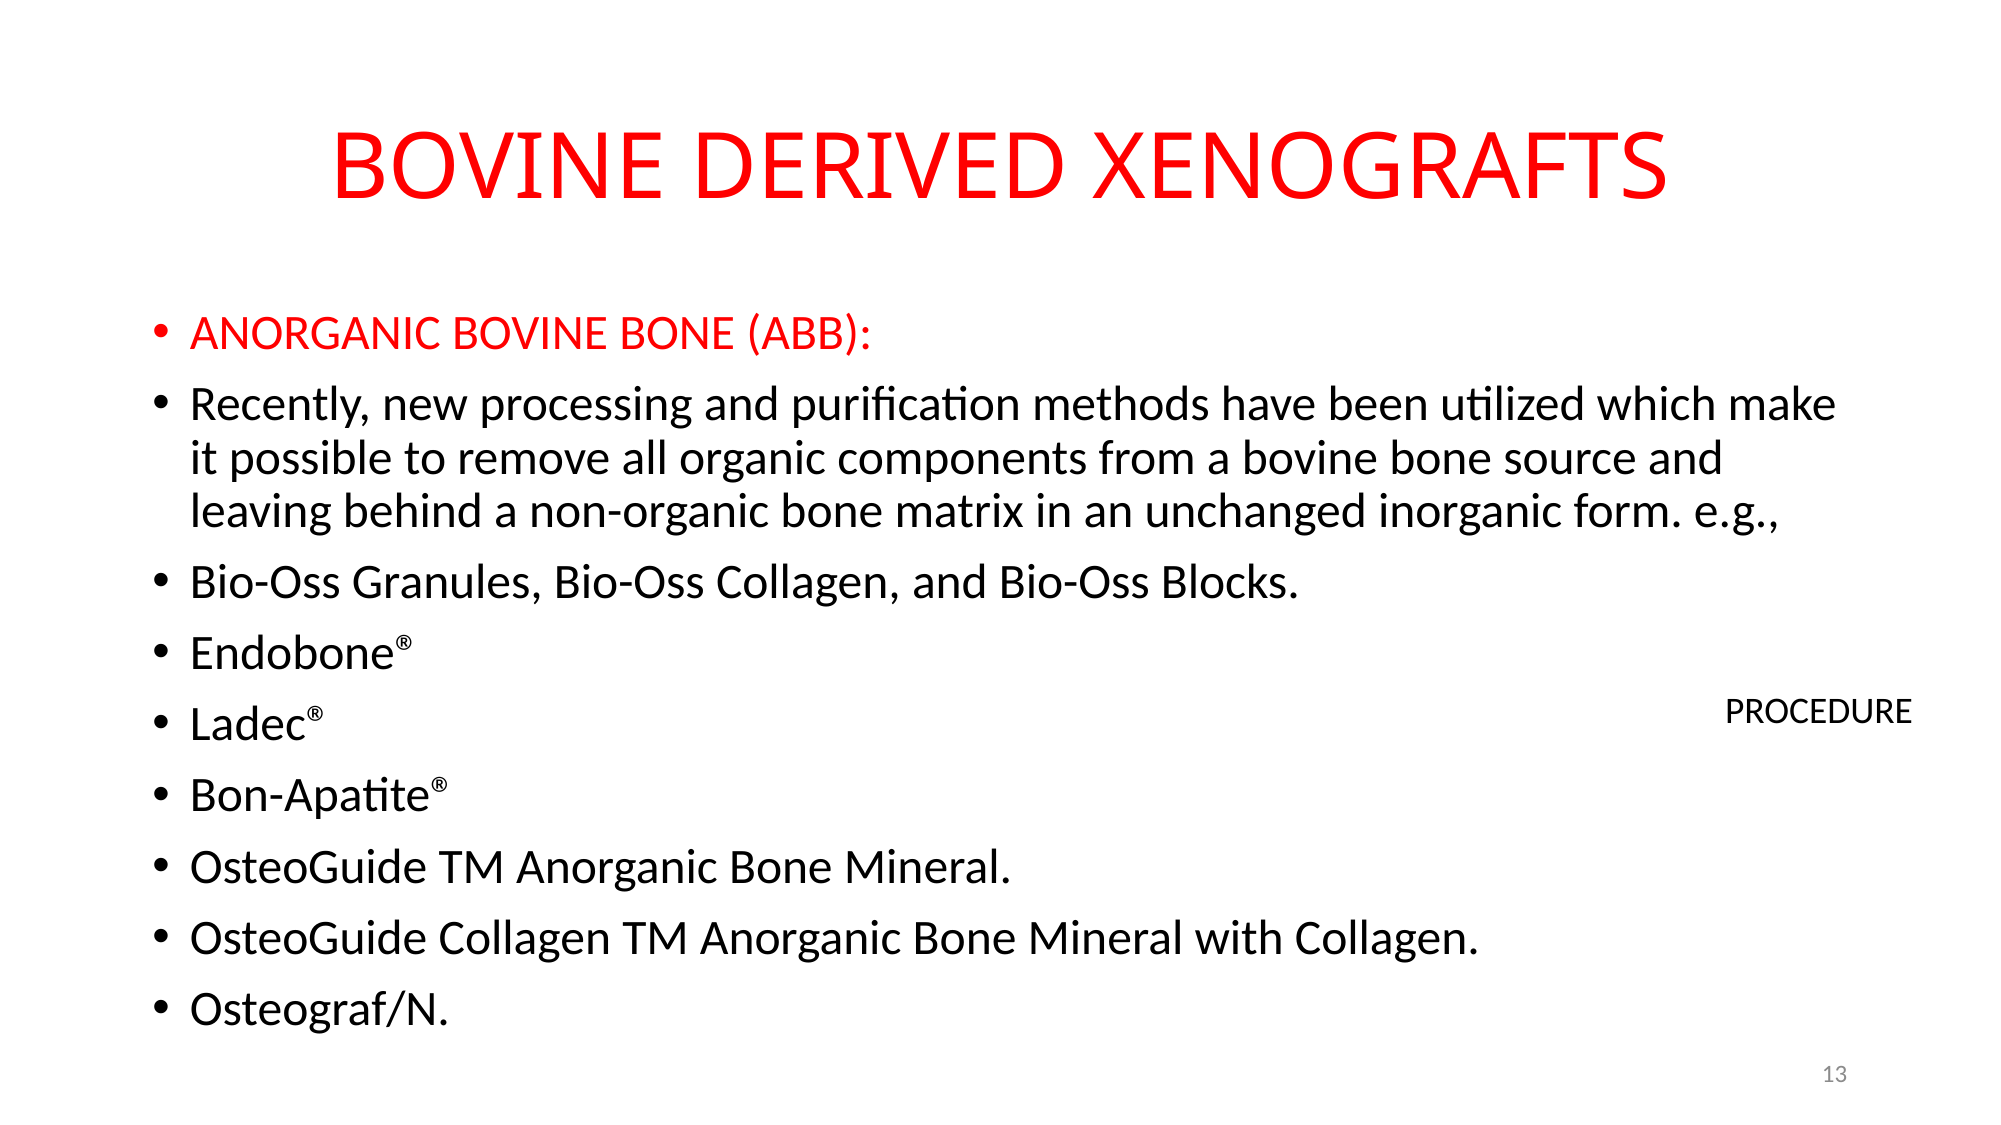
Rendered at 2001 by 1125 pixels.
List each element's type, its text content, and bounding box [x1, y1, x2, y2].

text_box PROCEDURE [1710, 678, 1930, 739]
title BOVINE DERIVED XENOGRAFTS [137, 59, 1863, 278]
list ANORGANIC BOVINE BONE (ABB): Recently, new processing and purification methods have been utilized which make it possible to remove all organic components from a bovine bone source and leaving behind a non-organic bone matrix in an unchanged inorganic form. e.g., Bio-Oss Granules, Bio-Oss Collagen, and Bio-Oss Blocks. Endobone® Ladec® Bon-Apatite® OsteoGuide TM Anorganic Bone Mineral. OsteoGuide Collagen TM Anorganic Bone Mineral with Collagen. Osteograf/N. [137, 299, 1863, 1053]
slide_number 13 [1412, 1042, 1863, 1103]
